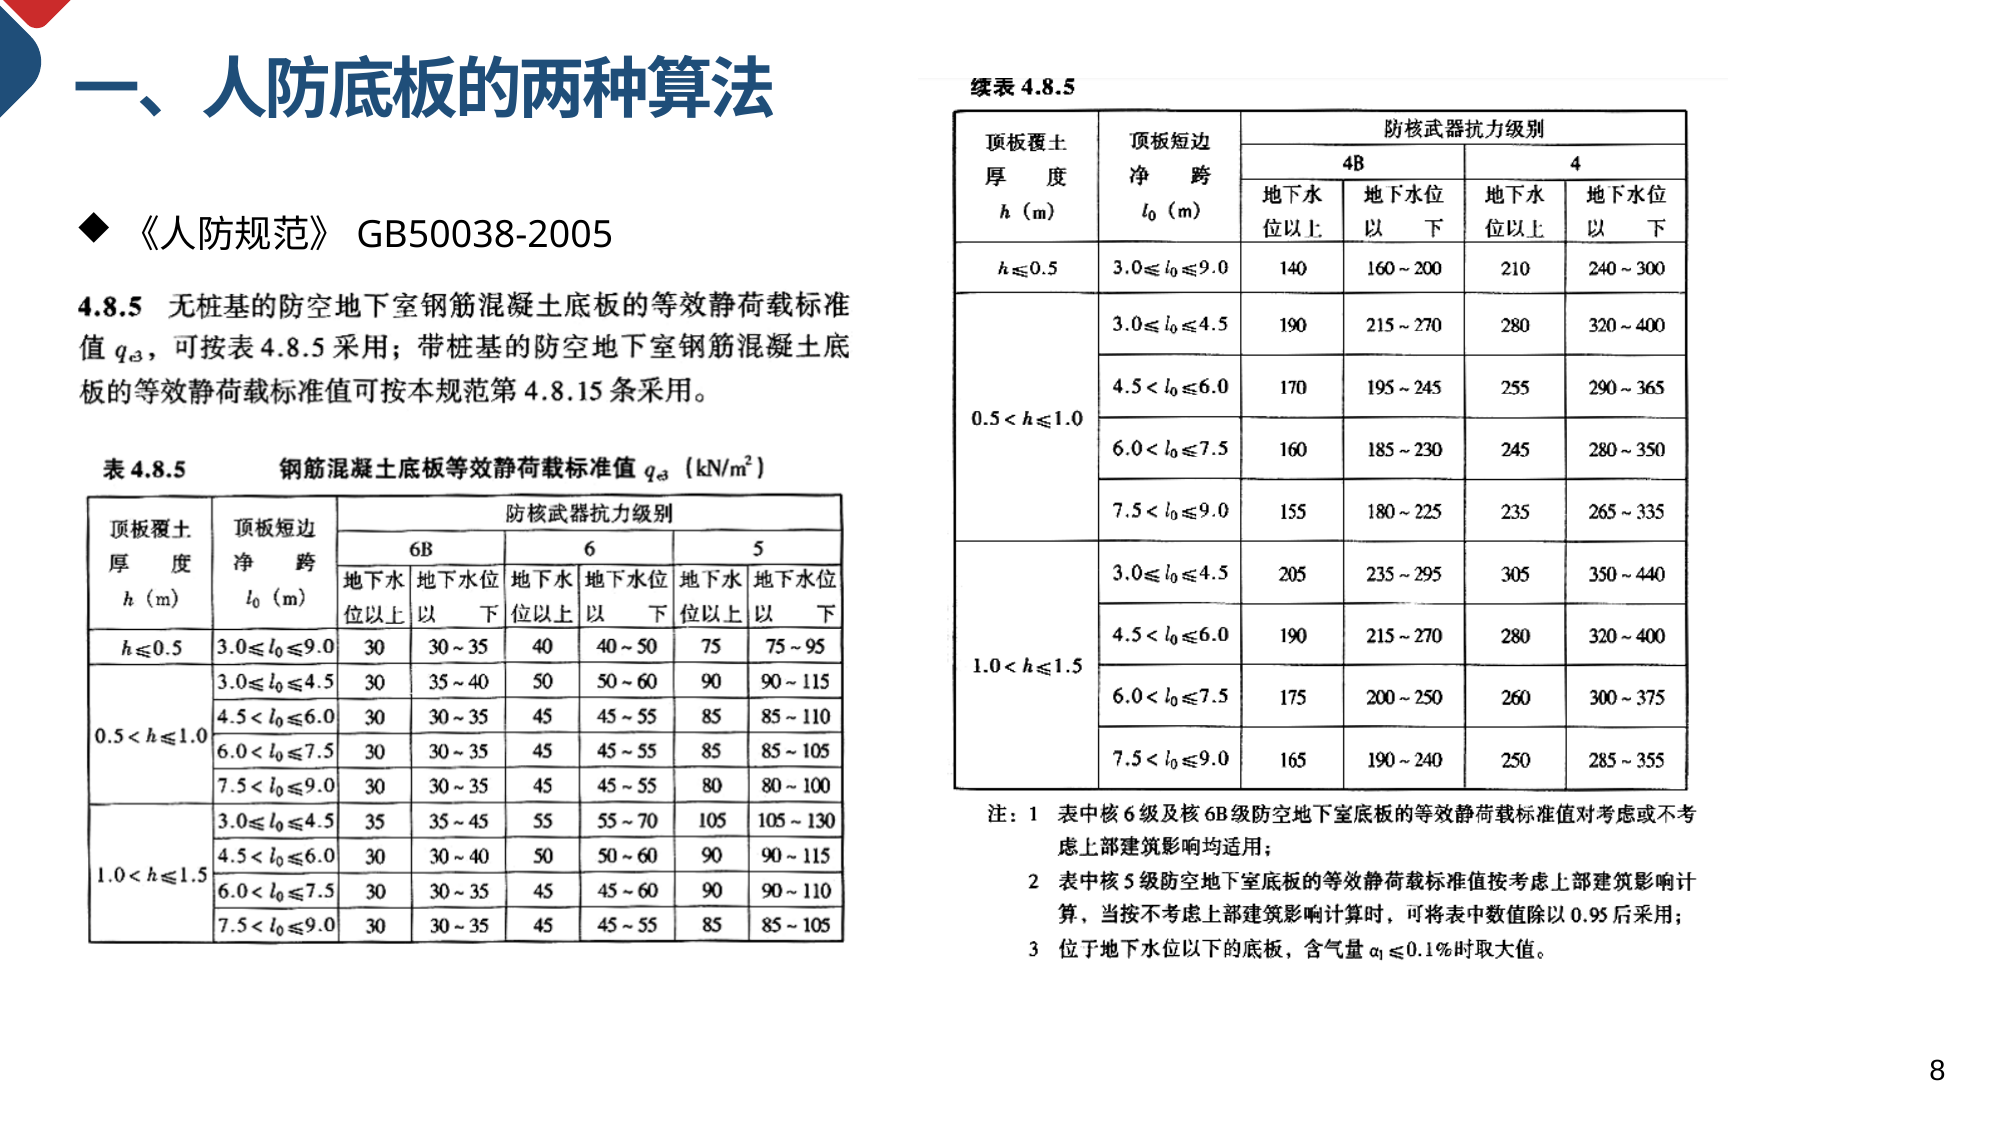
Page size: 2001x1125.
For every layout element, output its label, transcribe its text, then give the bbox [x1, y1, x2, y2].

text_box 《人防规范》GB50038-2005 [60, 157, 918, 263]
picture [28, 287, 894, 984]
text_box 一、人防底板的两种算法 [58, 37, 792, 134]
picture [918, 78, 1728, 962]
